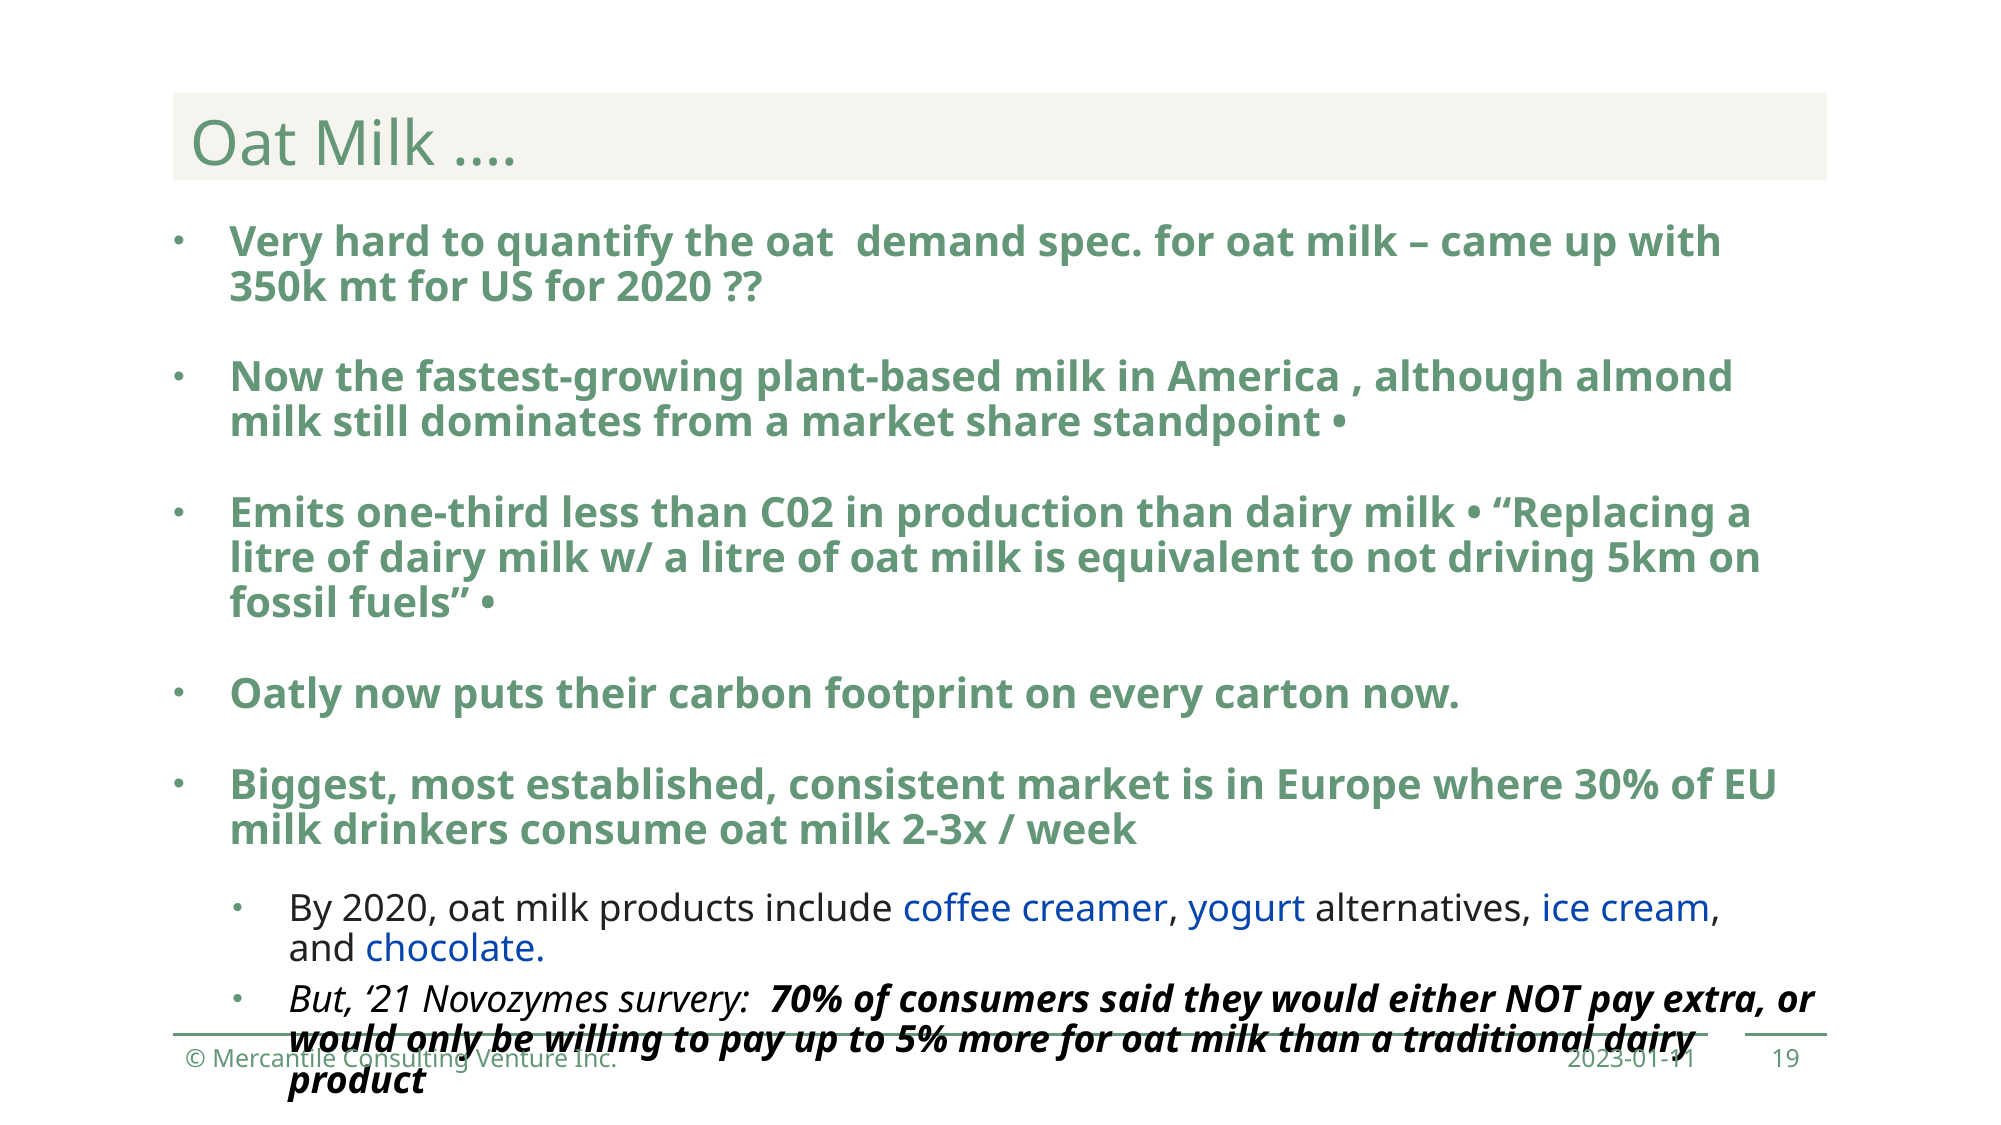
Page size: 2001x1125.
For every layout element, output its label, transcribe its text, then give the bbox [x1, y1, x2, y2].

footer © Mercantile Consulting Venture Inc. [185, 1042, 1353, 1080]
list Very hard to quantify the oat demand spec. for oat milk – came up with 350k mt for US for 2020 ?? Now the fastest-growing plant-based milk in America , although almond milk still dominates from a market share standpoint • Emits one-third less than C02 in production than dairy milk • “Replacing a litre of dairy milk w/ a litre of oat milk is equivalent to not driving 5km on fossil fuels” • Oatly now puts their carbon footprint on every carton now. Biggest, most established, consistent market is in Europe where 30% of EU milk drinkers consume oat milk 2-3x / week By 2020, oat milk products include coffee creamer, yogurt alternatives, ice cream, and chocolate. But, ‘21 Novozymes survery: 70% of consumers said they would either NOT pay extra, or would only be willing to pay up to 5% more for oat milk than a traditional dairy product [173, 220, 1827, 1080]
slide_number 19 [1744, 1042, 1827, 1080]
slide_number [1474, 1042, 1698, 1080]
list Oat Milk …. [173, 92, 1827, 181]
